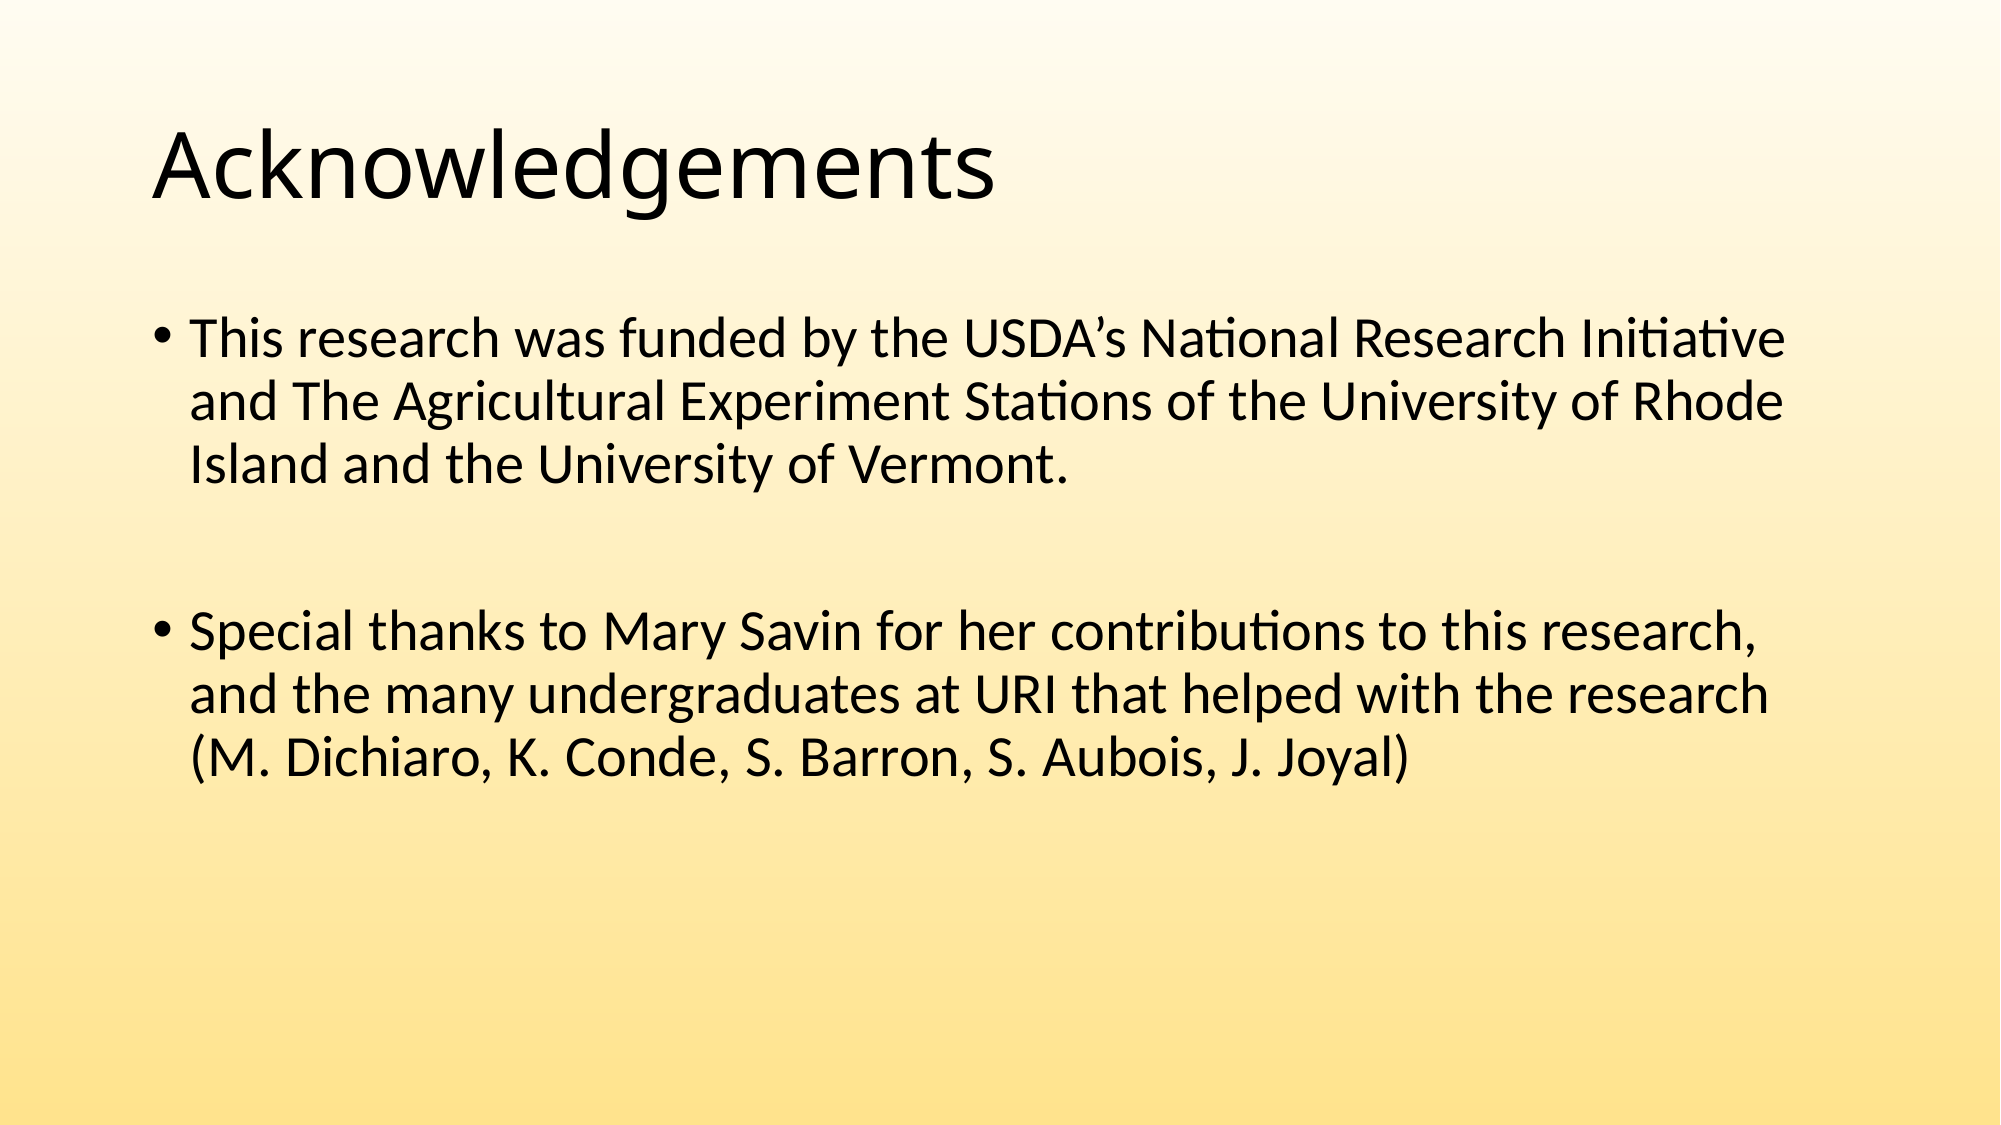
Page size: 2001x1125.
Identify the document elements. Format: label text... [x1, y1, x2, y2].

list This research was funded by the USDA’s National Research Initiative and The Agricultural Experiment Stations of the University of Rhode Island and the University of Vermont. Special thanks to Mary Savin for her contributions to this research, and the many undergraduates at URI that helped with the research (M. Dichiaro, K. Conde, S. Barron, S. Aubois, J. Joyal) [137, 299, 1863, 1014]
title Acknowledgements [137, 59, 1863, 278]
